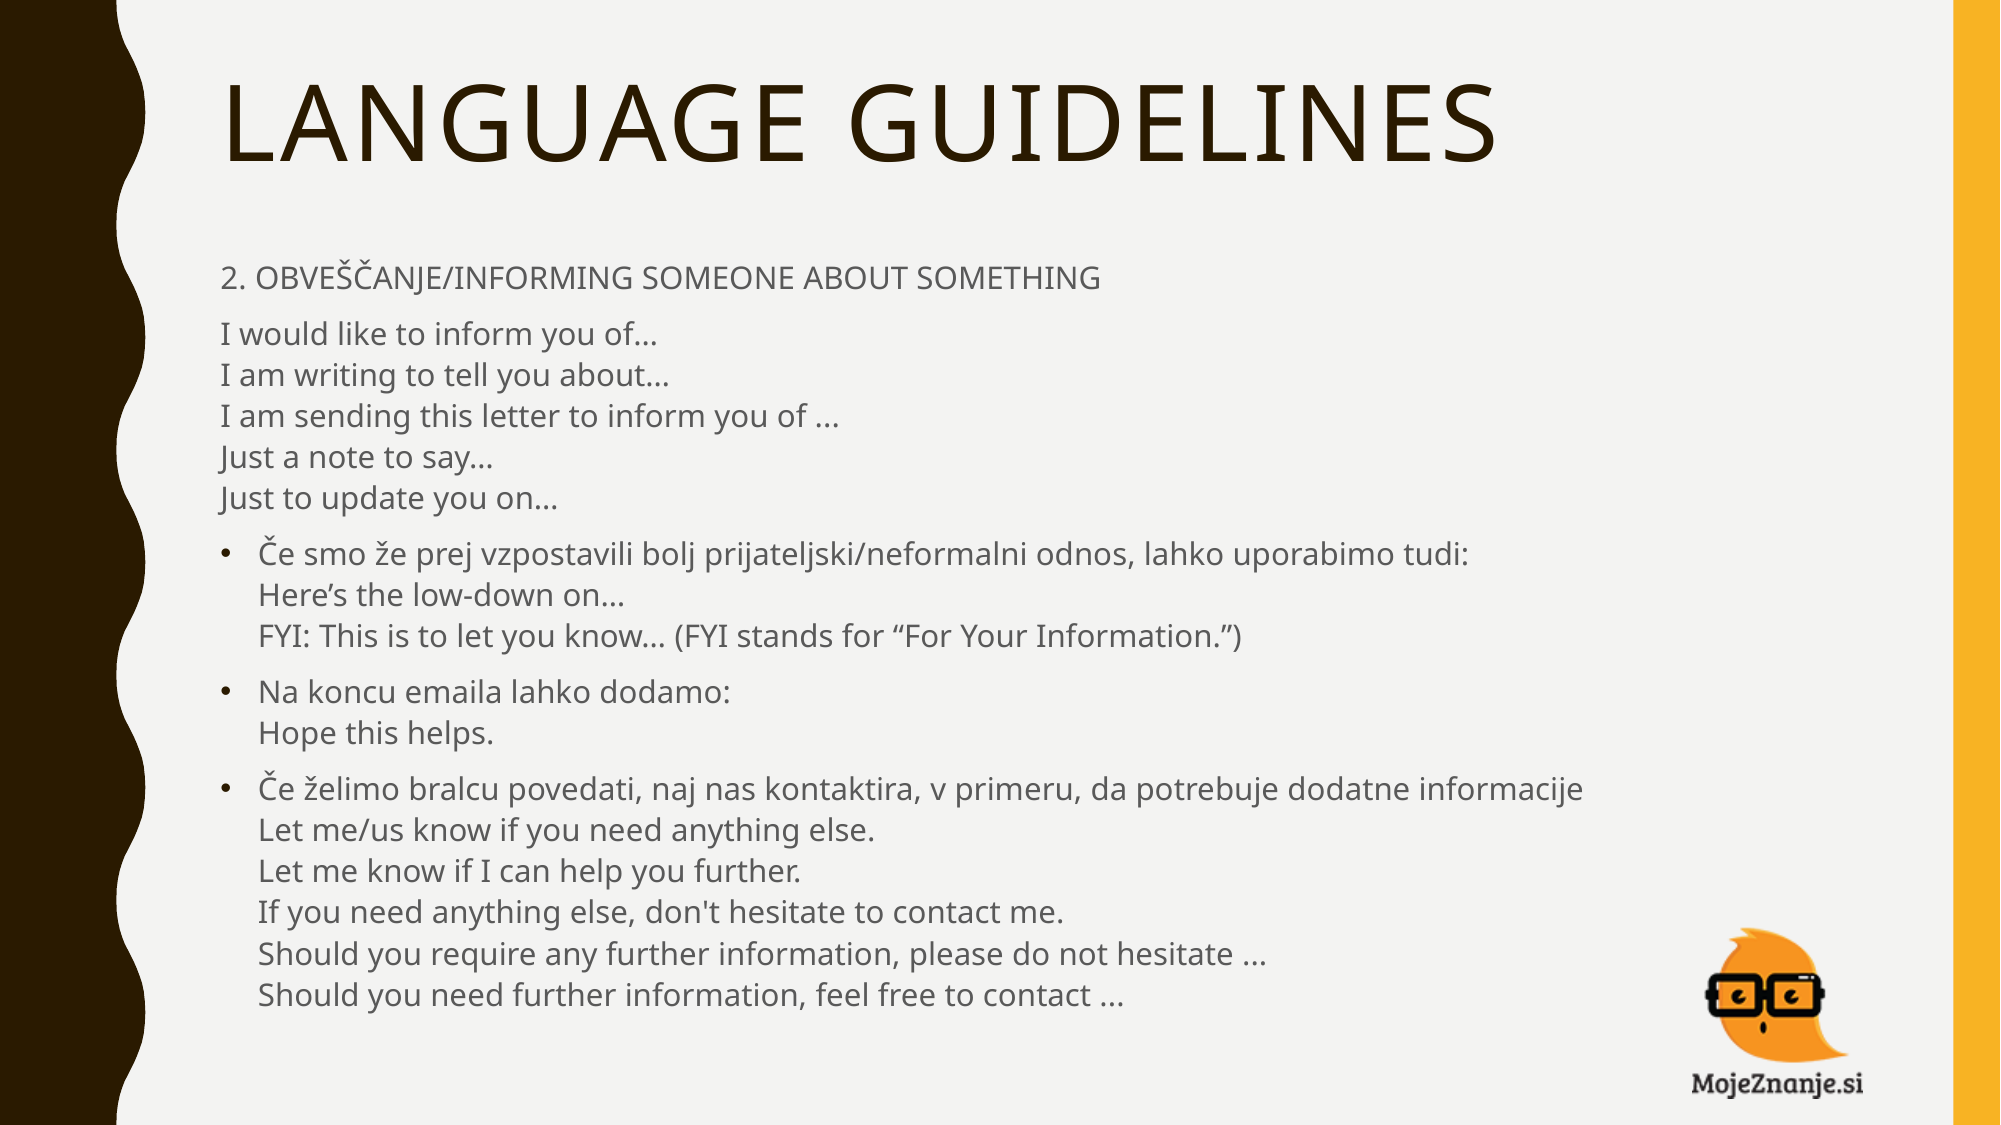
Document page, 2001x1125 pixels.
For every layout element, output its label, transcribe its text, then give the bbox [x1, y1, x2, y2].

picture [1692, 1050, 1863, 1099]
list 2. OBVEŠČANJE/INFORMING SOMEONE ABOUT SOMETHING I would like to inform you of… I am writing to tell you about… I am sending this letter to inform you of ... Just a note to say… Just to update you on… Če smo že prej vzpostavili bolj prijateljski/neformalni odnos, lahko uporabimo tudi: Here’s the low-down on… FYI: This is to let you know… (FYI stands for “For Your Information.”) Na koncu emaila lahko dodamo: Hope this helps. Če želimo bralcu povedati, naj nas kontaktira, v primeru, da potrebuje dodatne informacije Let me/us know if you need anything else. Let me know if I can help you further. If you need anything else, don't hesitate to contact me. Should you require any further information, please do not hesitate ... Should you need further information, feel free to contact ... [205, 246, 1875, 1050]
title LANGUAGE GUIDELINES [205, 62, 1875, 246]
